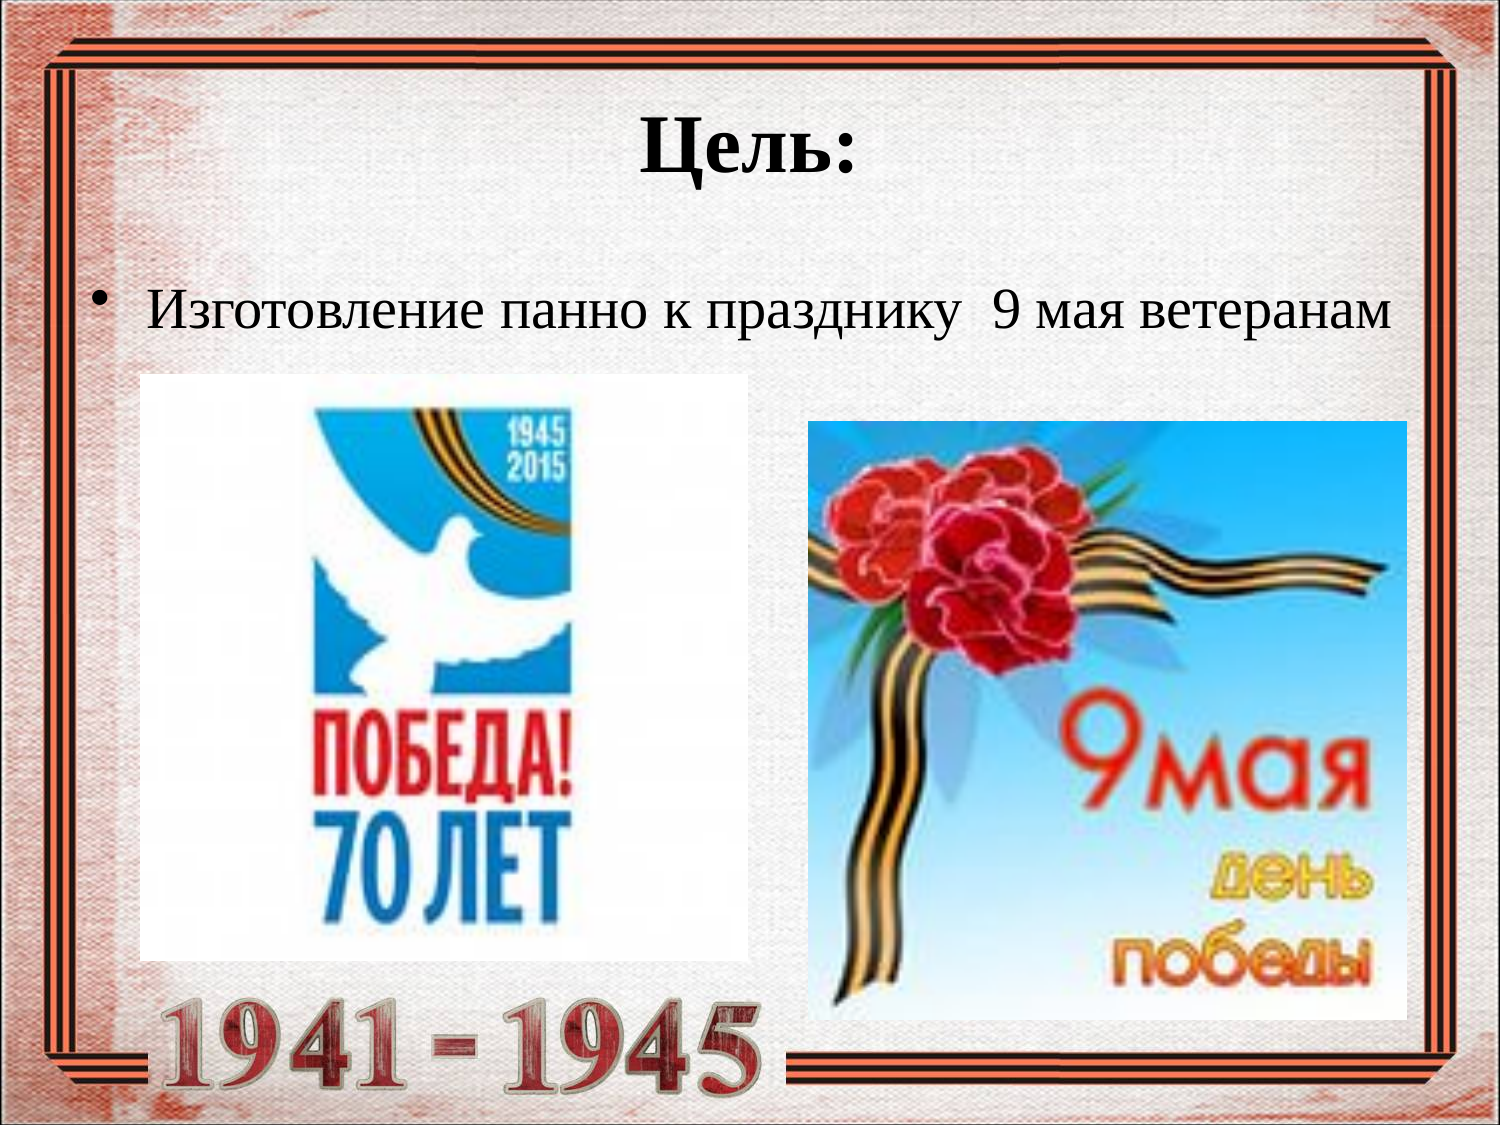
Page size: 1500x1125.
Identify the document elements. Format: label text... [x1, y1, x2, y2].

title Цель: [75, 45, 1425, 233]
picture [0, 0, 1500, 1125]
list Изготовление панно к празднику 9 мая ветеранам [75, 262, 1425, 1005]
